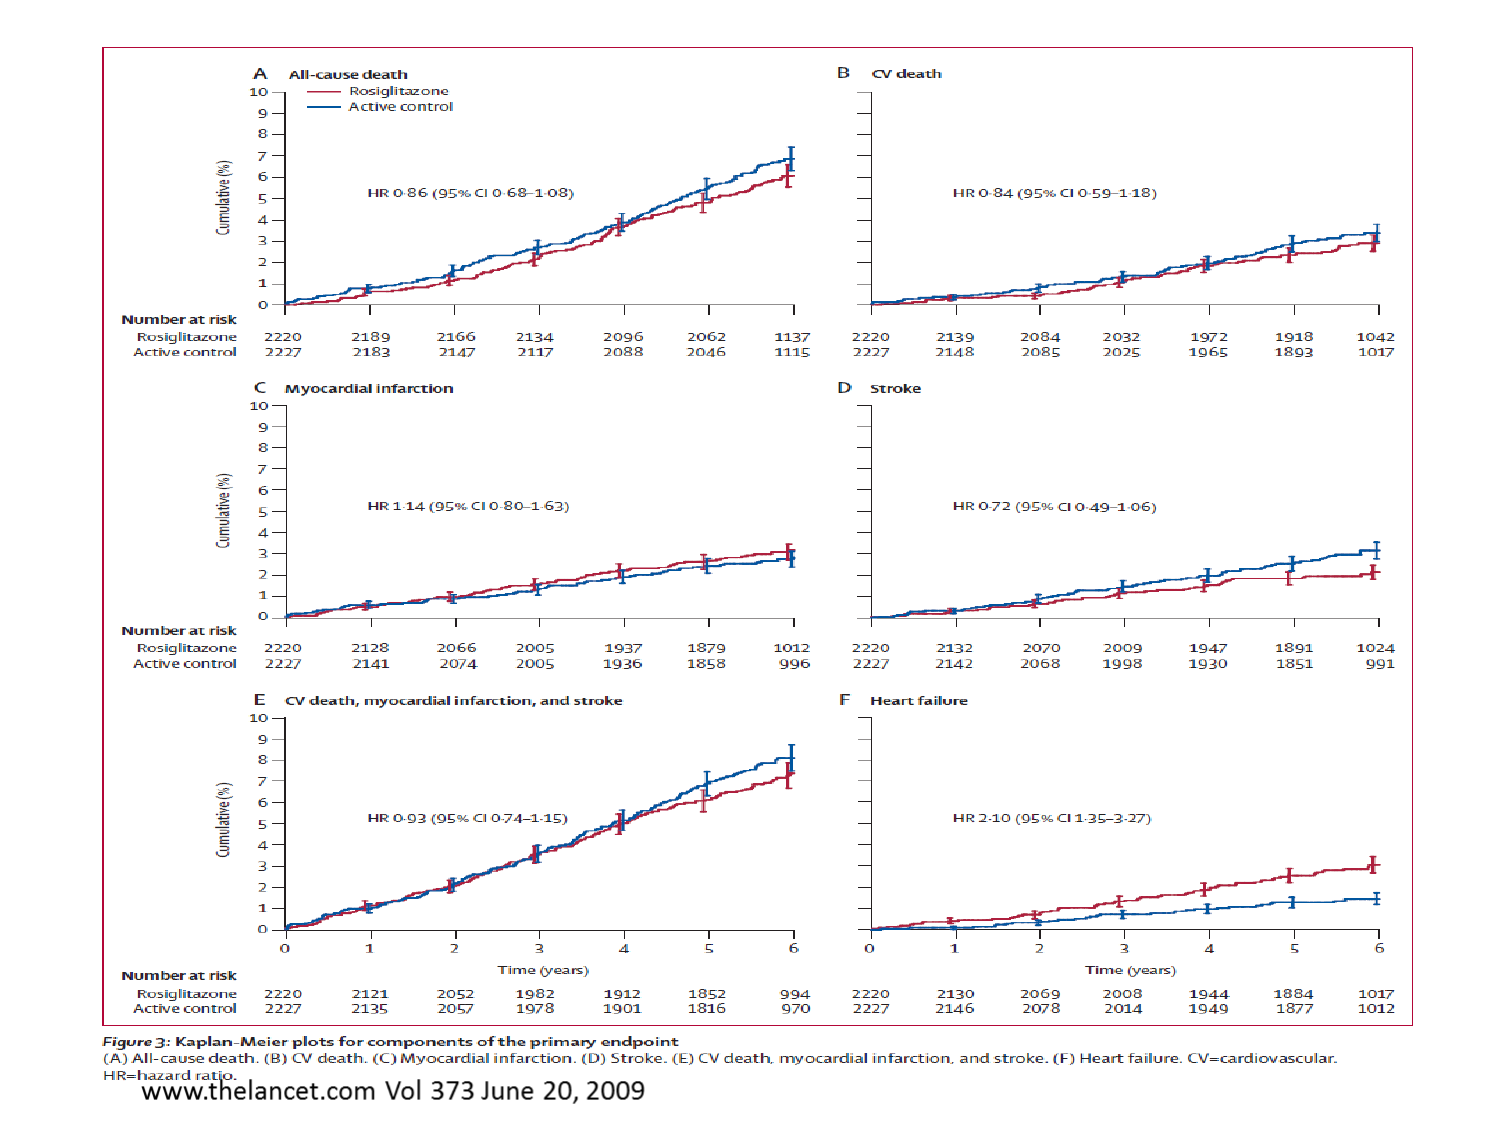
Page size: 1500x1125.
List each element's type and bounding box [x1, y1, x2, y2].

picture [123, 1060, 1037, 1125]
list [100, 42, 1471, 1094]
